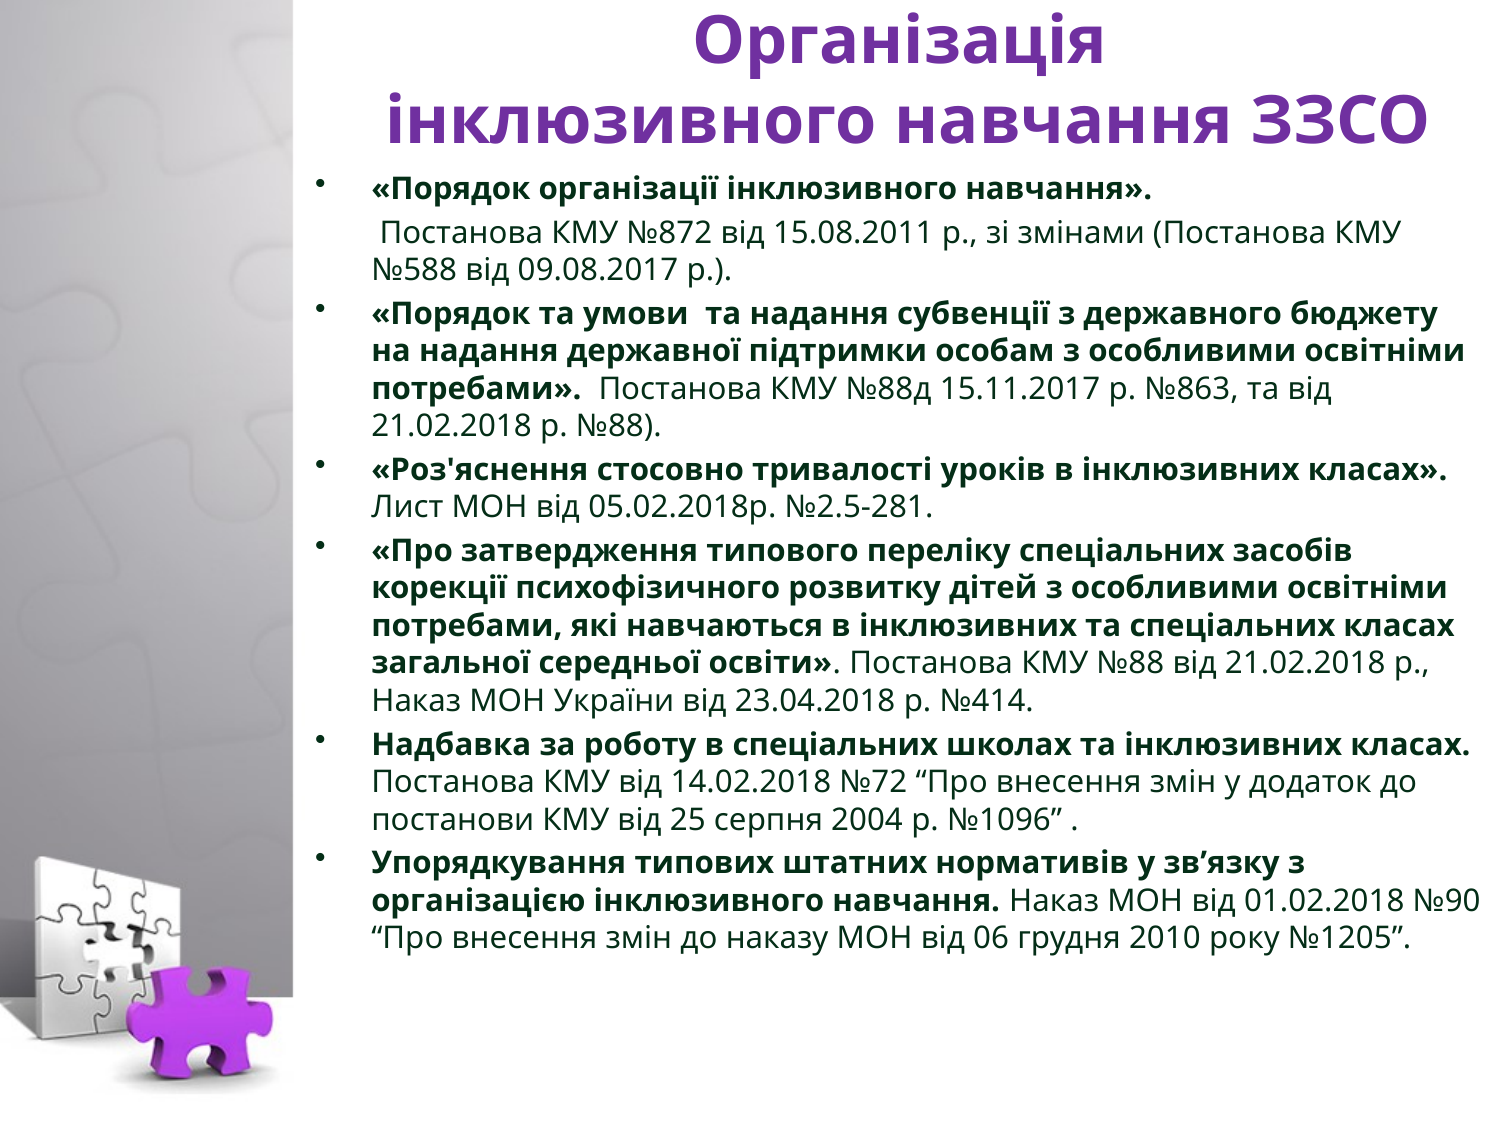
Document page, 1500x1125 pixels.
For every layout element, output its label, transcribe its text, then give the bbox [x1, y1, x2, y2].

title Організація інклюзивного навчання ЗЗСО [299, 20, 1500, 160]
list «Порядок організації інклюзивного навчання». Постанова КМУ №872 від 15.08.2011 р., зі змінами (Постанова КМУ №588 від 09.08.2017 р.). «Порядок та умови та надання субвенції з державного бюджету на надання державної підтримки особам з особливими освітніми потребами». Постанова КМУ №88д 15.11.2017 р. №863, та від 21.02.2018 р. №88). «Роз'яснення стосовно тривалості уроків в інклюзивних класах». Лист МОН від 05.02.2018р. №2.5-281. «Про затвердження типового переліку спеціальних засобів корекції психофізичного розвитку дітей з особливими освітніми потребами, які навчаються в інклюзивних та спеціальних класах загальної середньої освіти». Постанова КМУ №88 від 21.02.2018 р., Наказ МОН України від 23.04.2018 р. №414. Надбавка за роботу в спеціальних школах та інклюзивних класах. Постанова КМУ від 14.02.2018 №72 “Про внесення змін у додаток до постанови КМУ від 25 серпня 2004 р. №1096” . Упорядкування типових штатних нормативів у зв’язку з організацією інклюзивного навчання. Наказ МОН від 01.02.2018 №90 “Про внесення змін до наказу МОН від 06 грудня 2010 року №1205”. [299, 160, 1500, 1003]
picture [0, 0, 1500, 1125]
